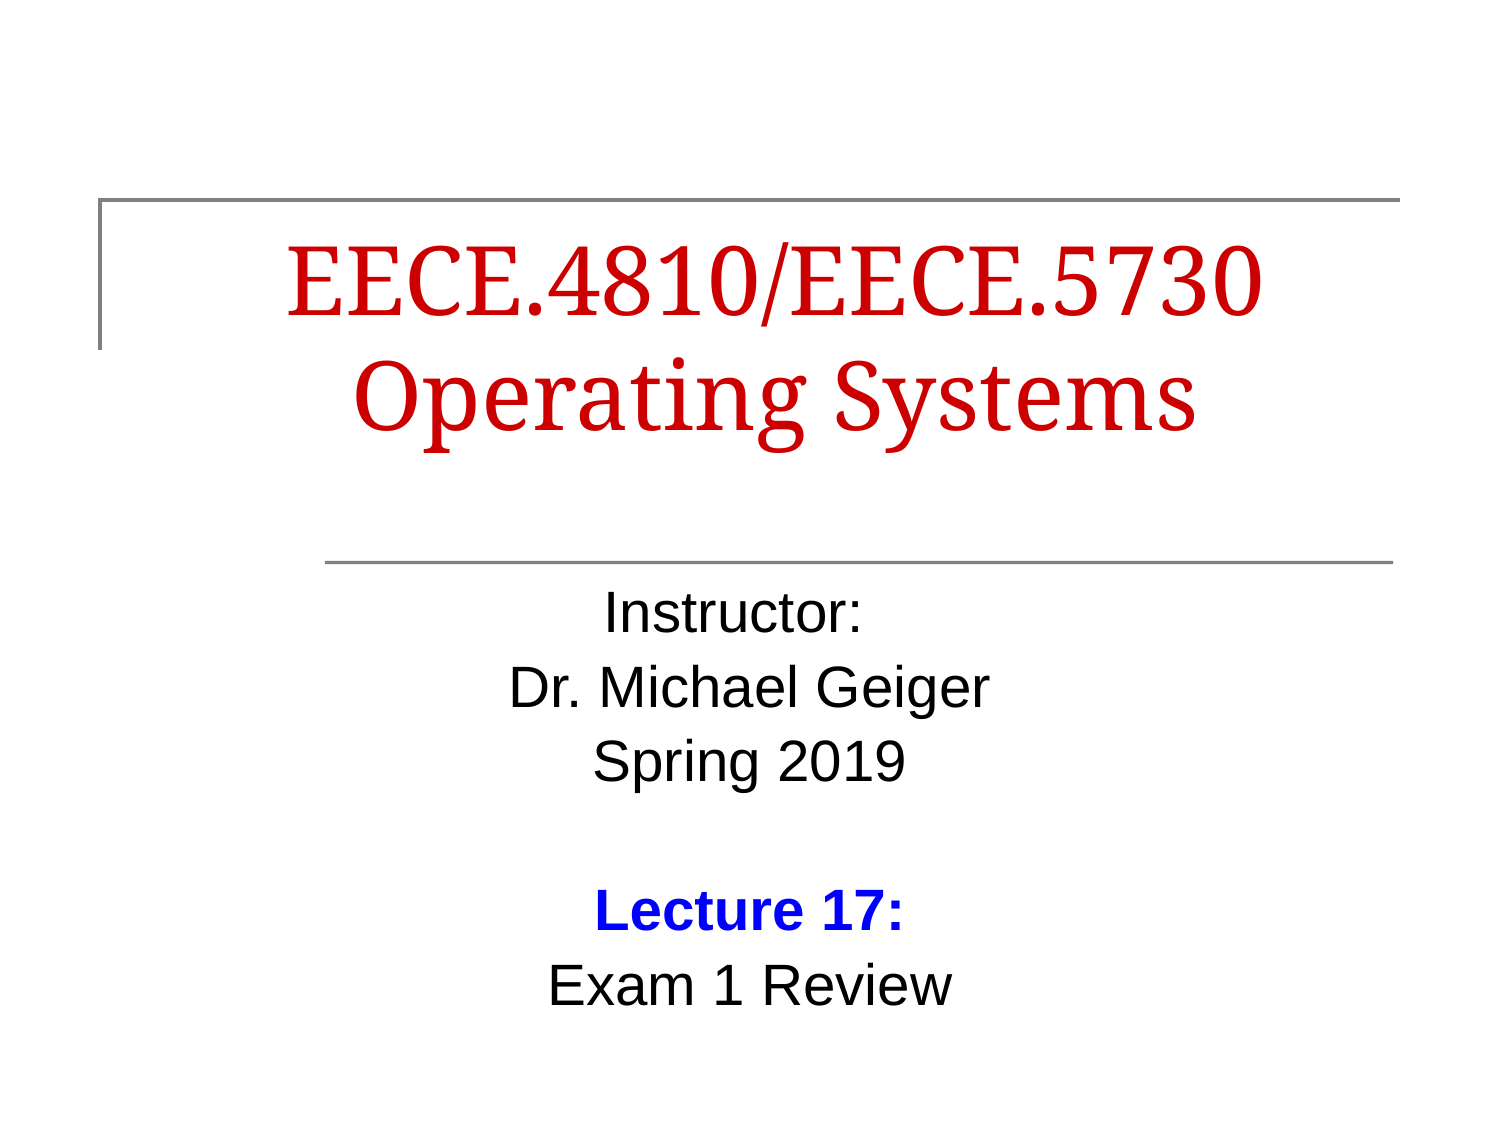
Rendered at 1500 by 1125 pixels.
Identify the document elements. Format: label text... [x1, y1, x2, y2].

subtitle Instructor: Dr. Michael Geiger Spring 2019 Lecture 17: Exam 1 Review [0, 575, 1500, 1075]
title EECE.4810/EECE.5730 Operating Systems [150, 212, 1401, 563]
